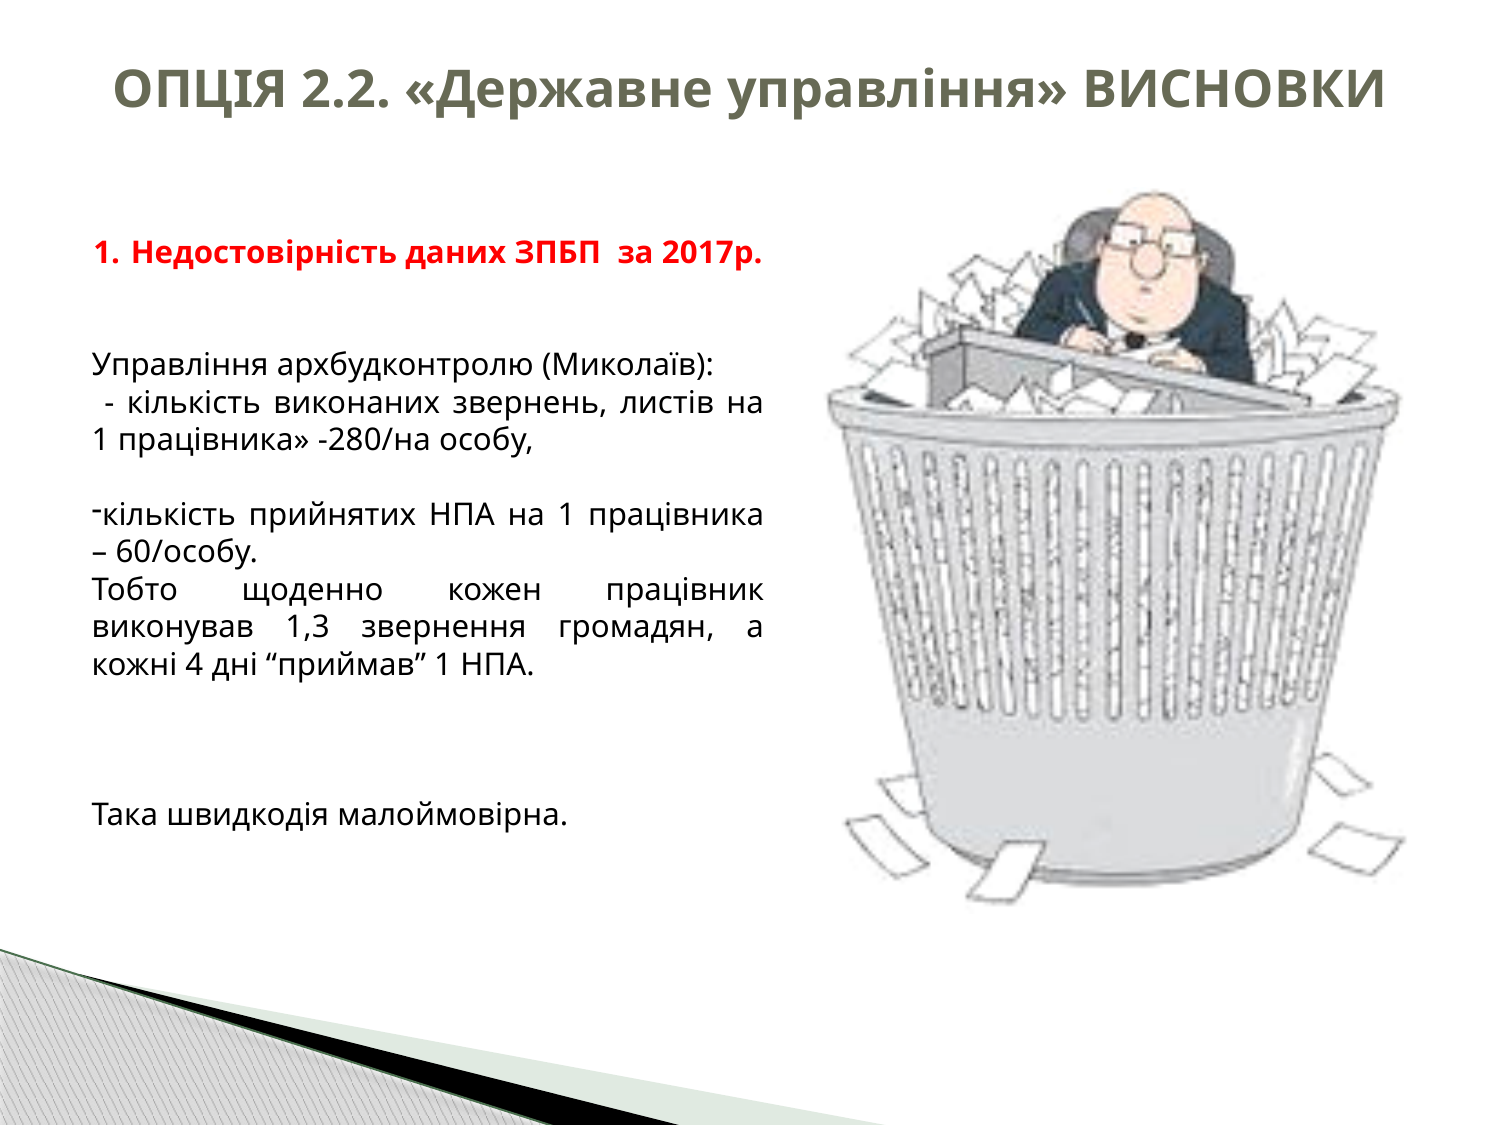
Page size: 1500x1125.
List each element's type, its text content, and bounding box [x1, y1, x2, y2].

text_box Недостовірність даних ЗПБП за 2017р. Управління архбудконтролю (Миколаїв): - кількість виконаних звернень, листів на 1 працівника» -280/на особу, кількість прийнятих НПА на 1 працівника – 60/особу. Тобто щоденно кожен працівник виконував 1,3 звернення громадян, а кожні 4 дні “приймав” 1 НПА. Така швидкодія малоймовірна. [76, 224, 780, 1054]
picture [821, 187, 1419, 915]
title ОПЦІЯ 2.2. «Державне управління» ВИСНОВКИ [75, 45, 1425, 129]
